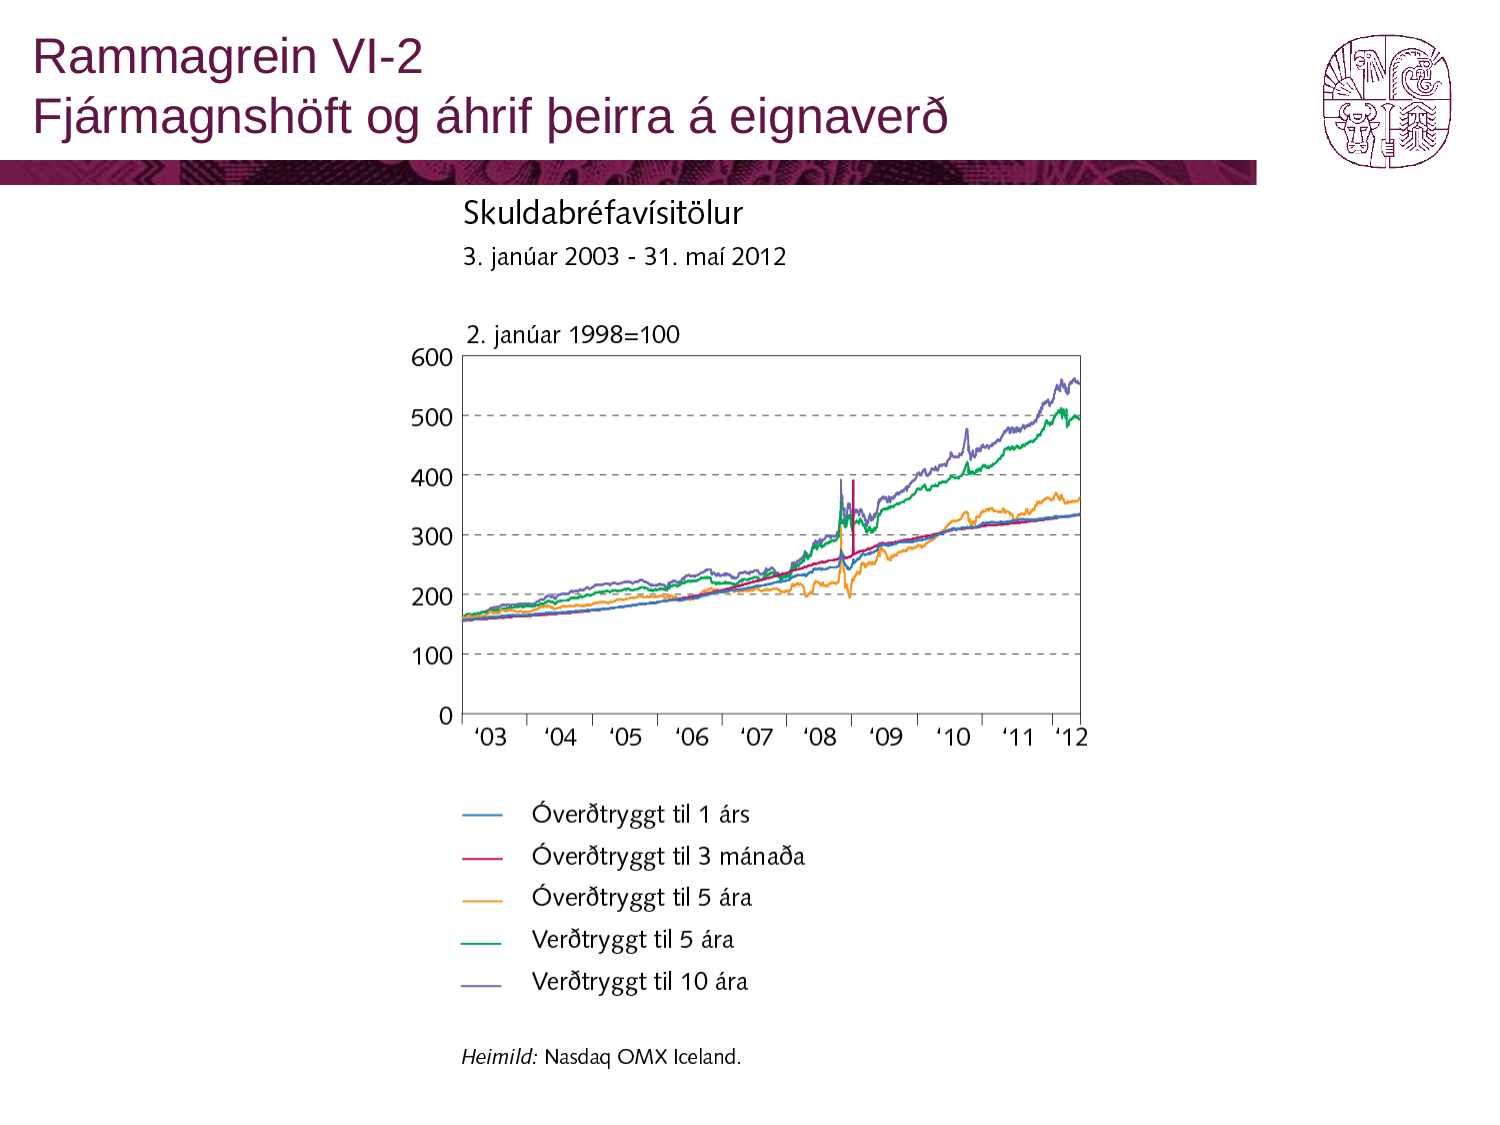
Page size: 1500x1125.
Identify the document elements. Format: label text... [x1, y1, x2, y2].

picture [0, 160, 1258, 185]
picture [1316, 31, 1456, 173]
picture [410, 195, 1090, 1098]
title Rammagrein VI-2 Fjármagnshöft og áhrif þeirra á eignaverð [17, 19, 1247, 149]
